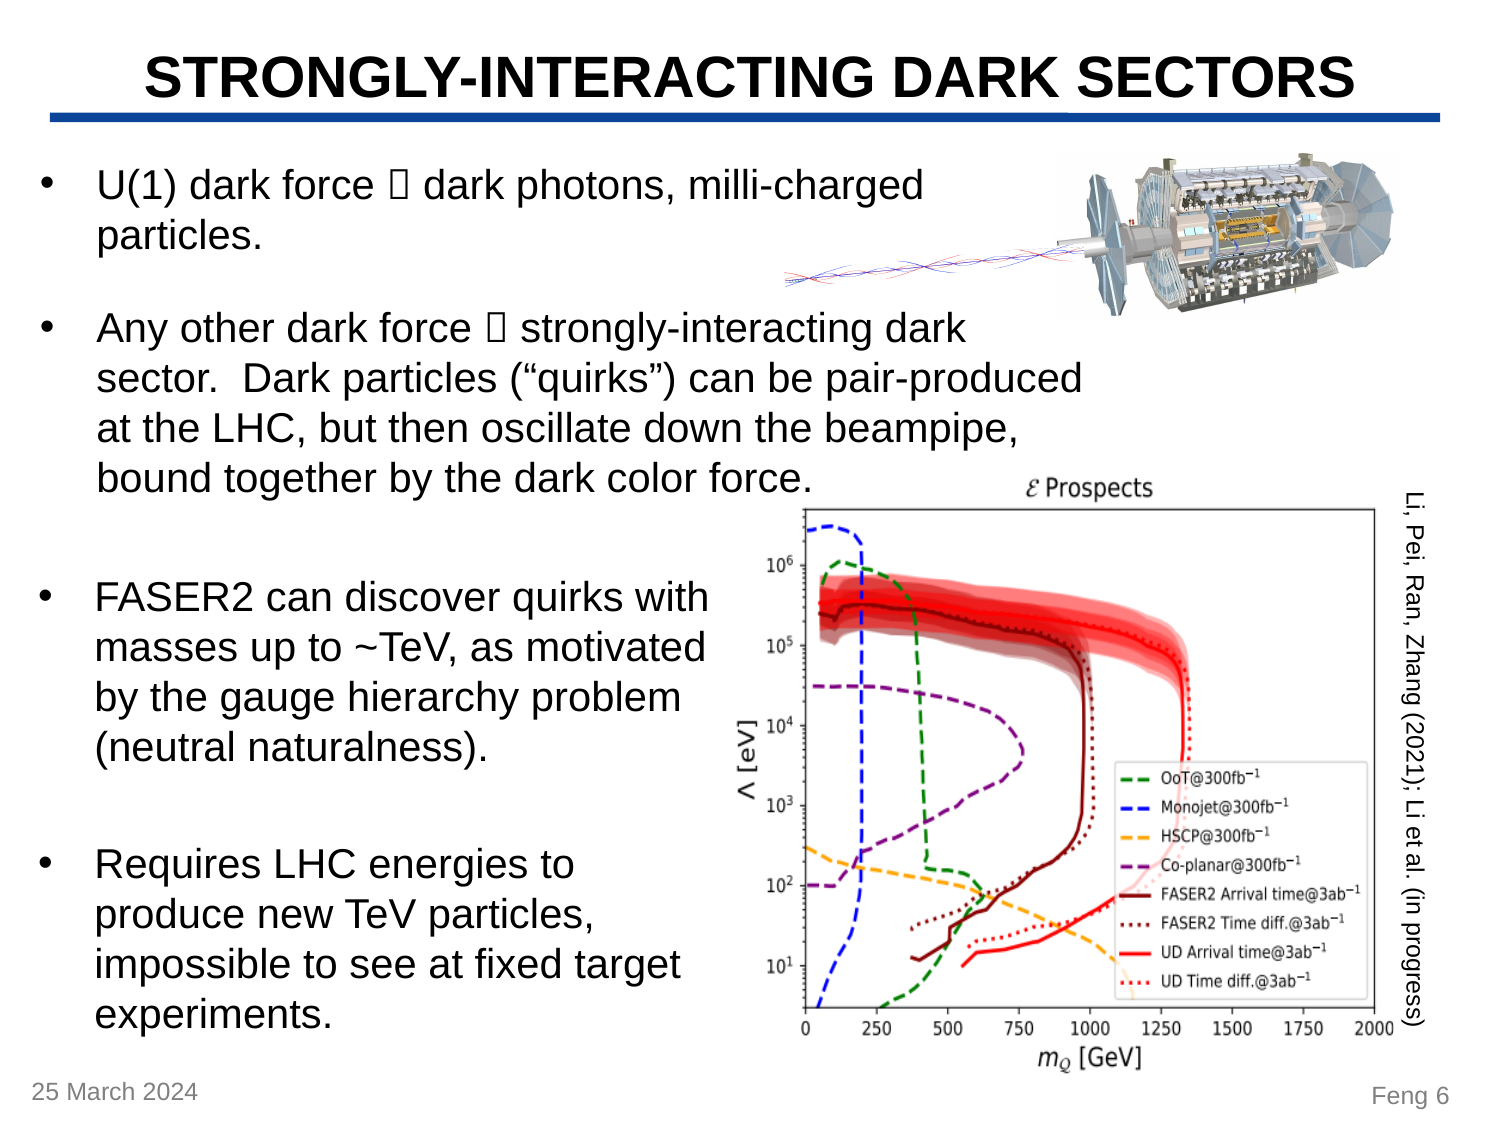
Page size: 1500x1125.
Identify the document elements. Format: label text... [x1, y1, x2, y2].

text_box Li, Pei, Ran, Zhang (2021); Li et al. (in progress) [1397, 476, 1439, 1043]
text_box U(1) dark force  dark photons, milli-charged particles. Any other dark force  strongly-interacting dark sector. Dark particles (“quirks”) can be pair-produced at the LHC, but then oscillate down the beampipe, bound together by the dark color force. [24, 149, 1100, 550]
text_box FASER2 can discover quirks with masses up to ~TeV, as motivated by the gauge hierarchy problem (neutral naturalness). Requires LHC energies to produce new TeV particles, impossible to see at fixed target experiments. [23, 562, 722, 1050]
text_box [784, 152, 1400, 324]
title STRONGLY-INTERACTING DARK SECTORS [0, 37, 1500, 110]
picture [727, 474, 1394, 1077]
